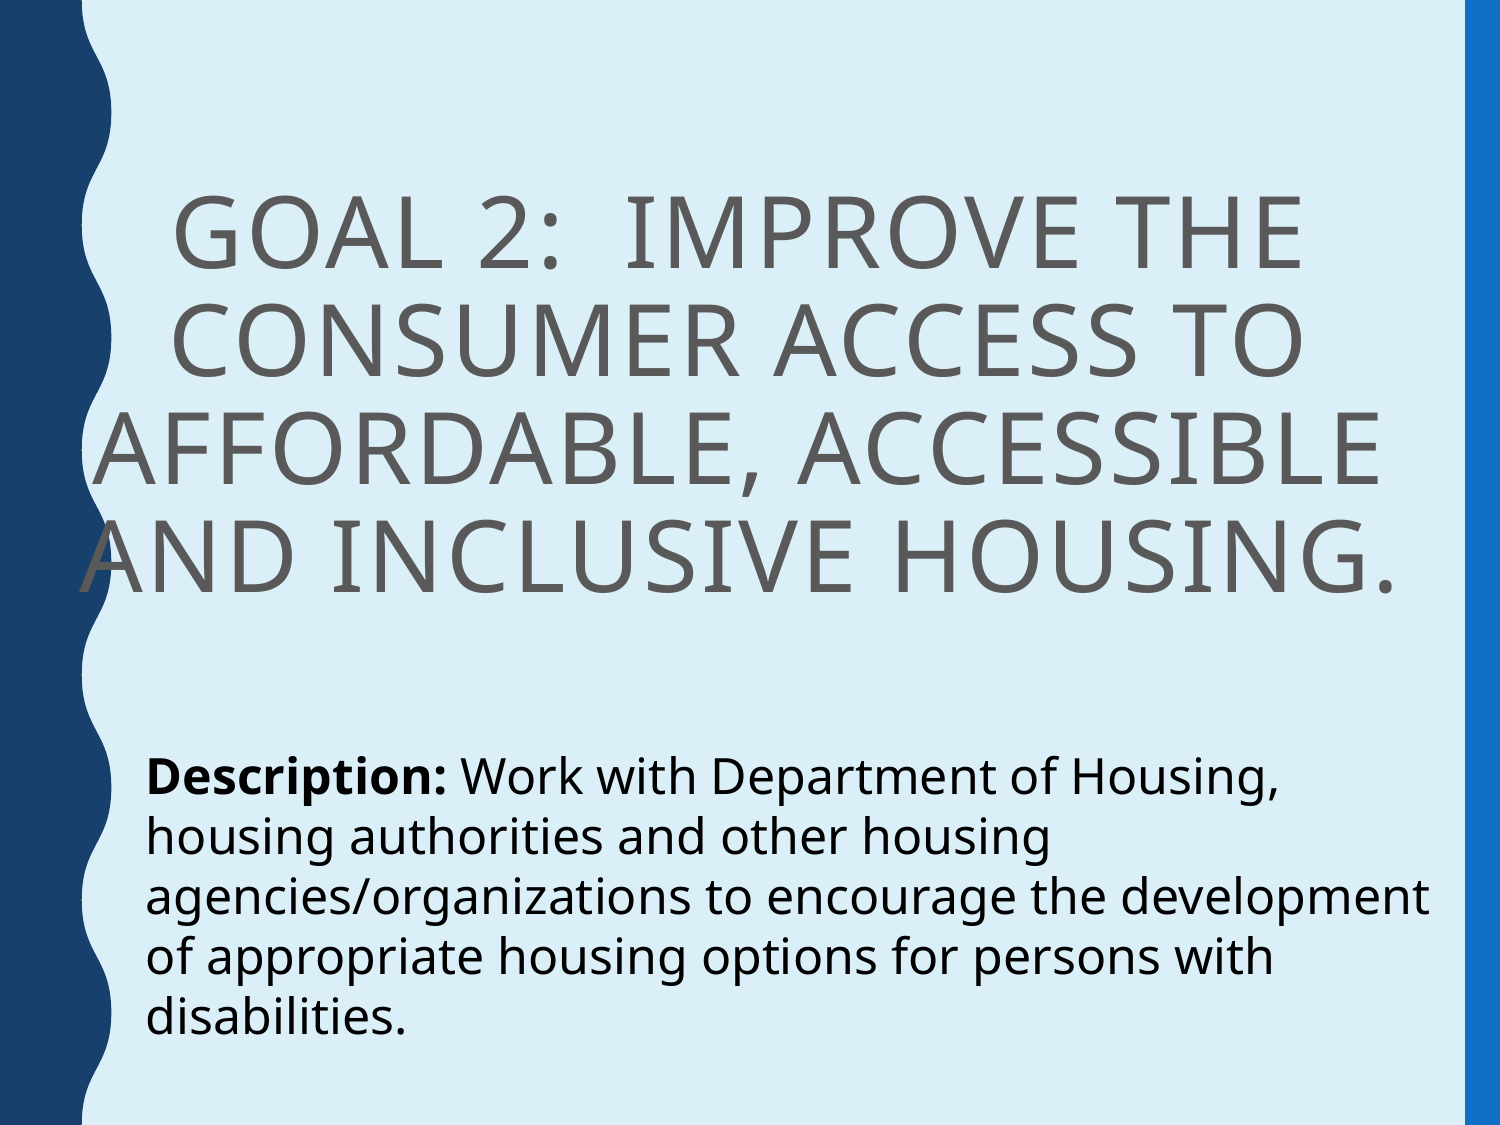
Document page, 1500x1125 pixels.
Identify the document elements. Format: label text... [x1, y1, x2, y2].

title Goal 2: Improve the consumer access to affordable, accessible and inclusive housing. [44, 174, 1438, 550]
text_box Description: Work with Department of Housing, housing authorities and other housing agencies/organizations to encourage the development of appropriate housing options for persons with disabilities. [131, 737, 1500, 1053]
